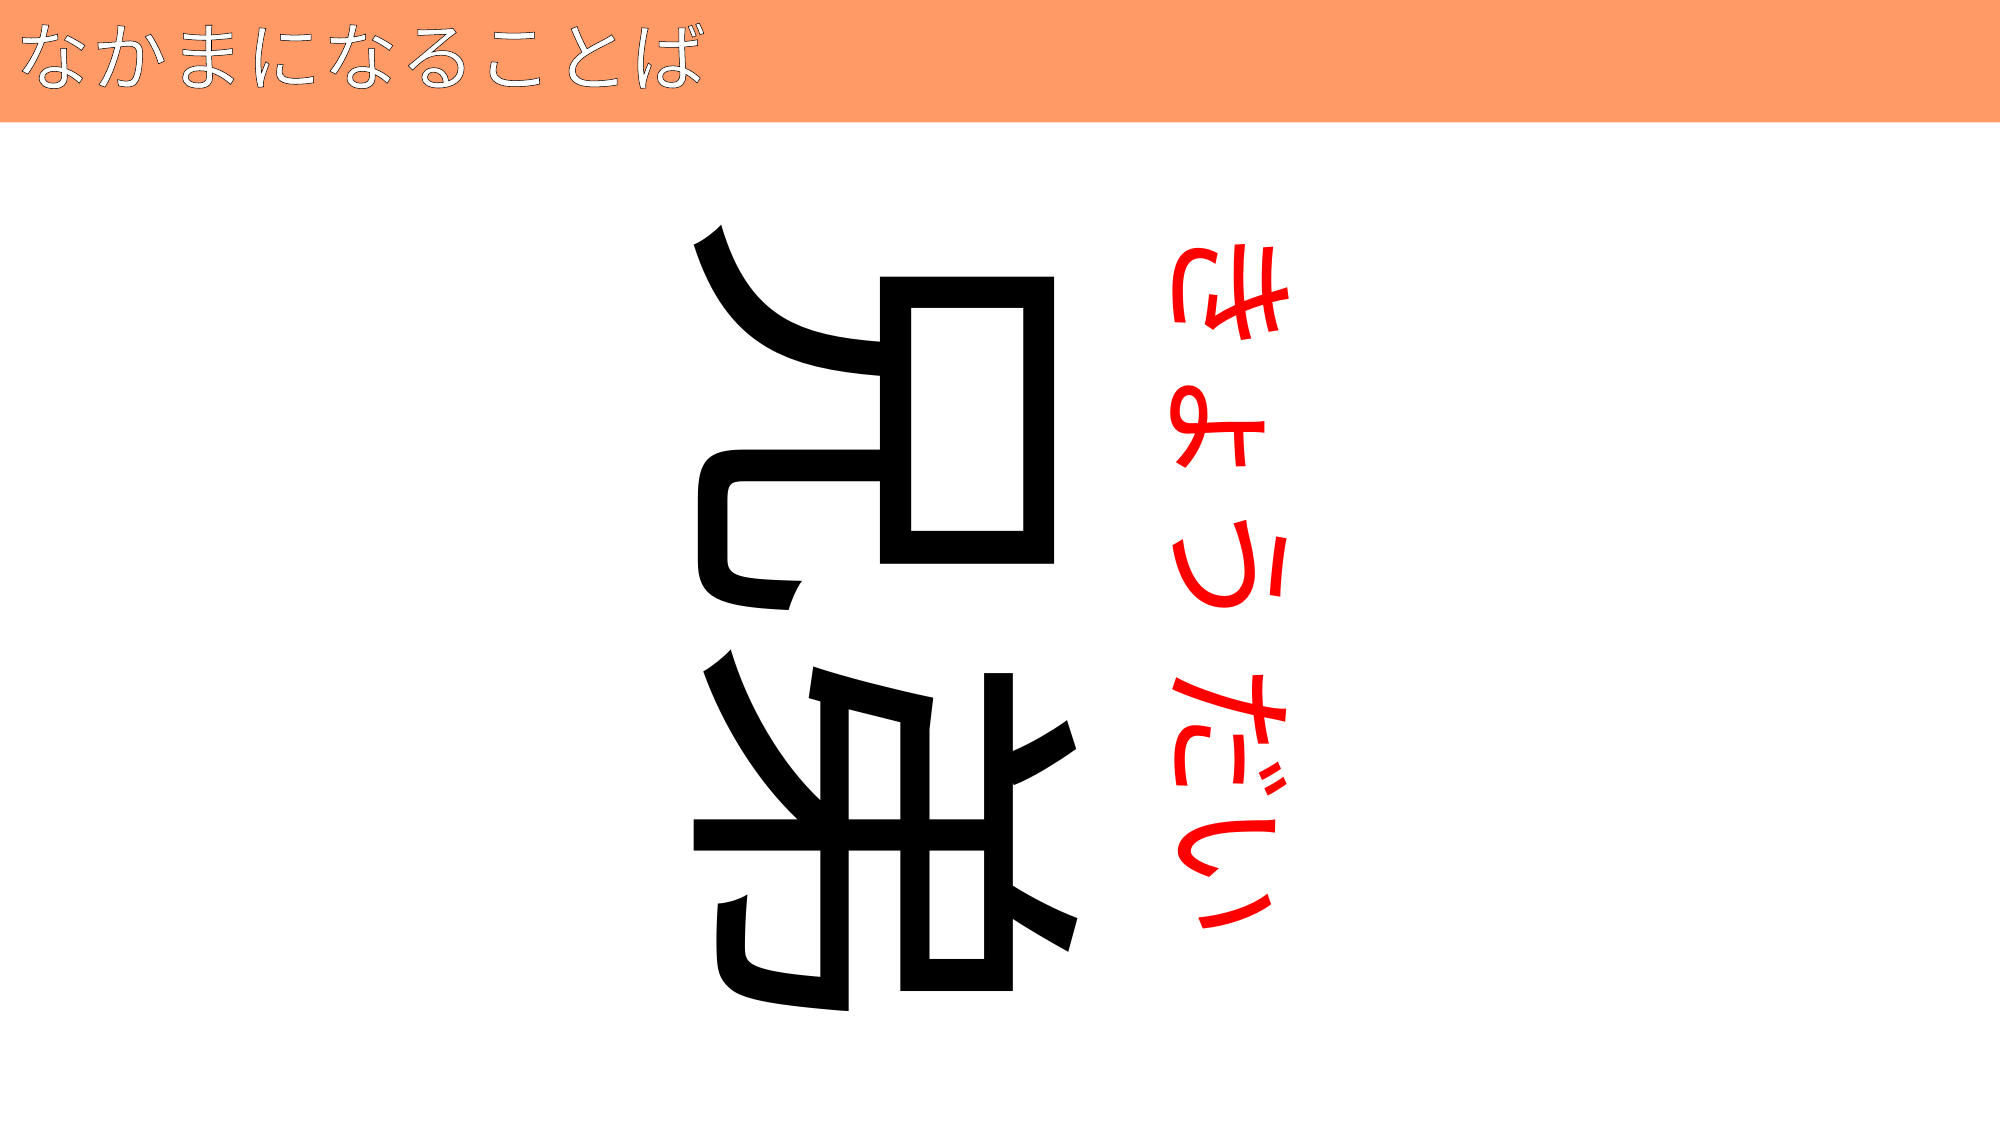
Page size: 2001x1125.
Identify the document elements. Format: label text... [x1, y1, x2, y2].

text_box 兄弟 [616, 195, 1152, 1125]
title なかまになることば [0, 0, 1712, 123]
text_box きょう だい [1127, 207, 1324, 987]
slide_number 48 [1712, 0, 2000, 123]
